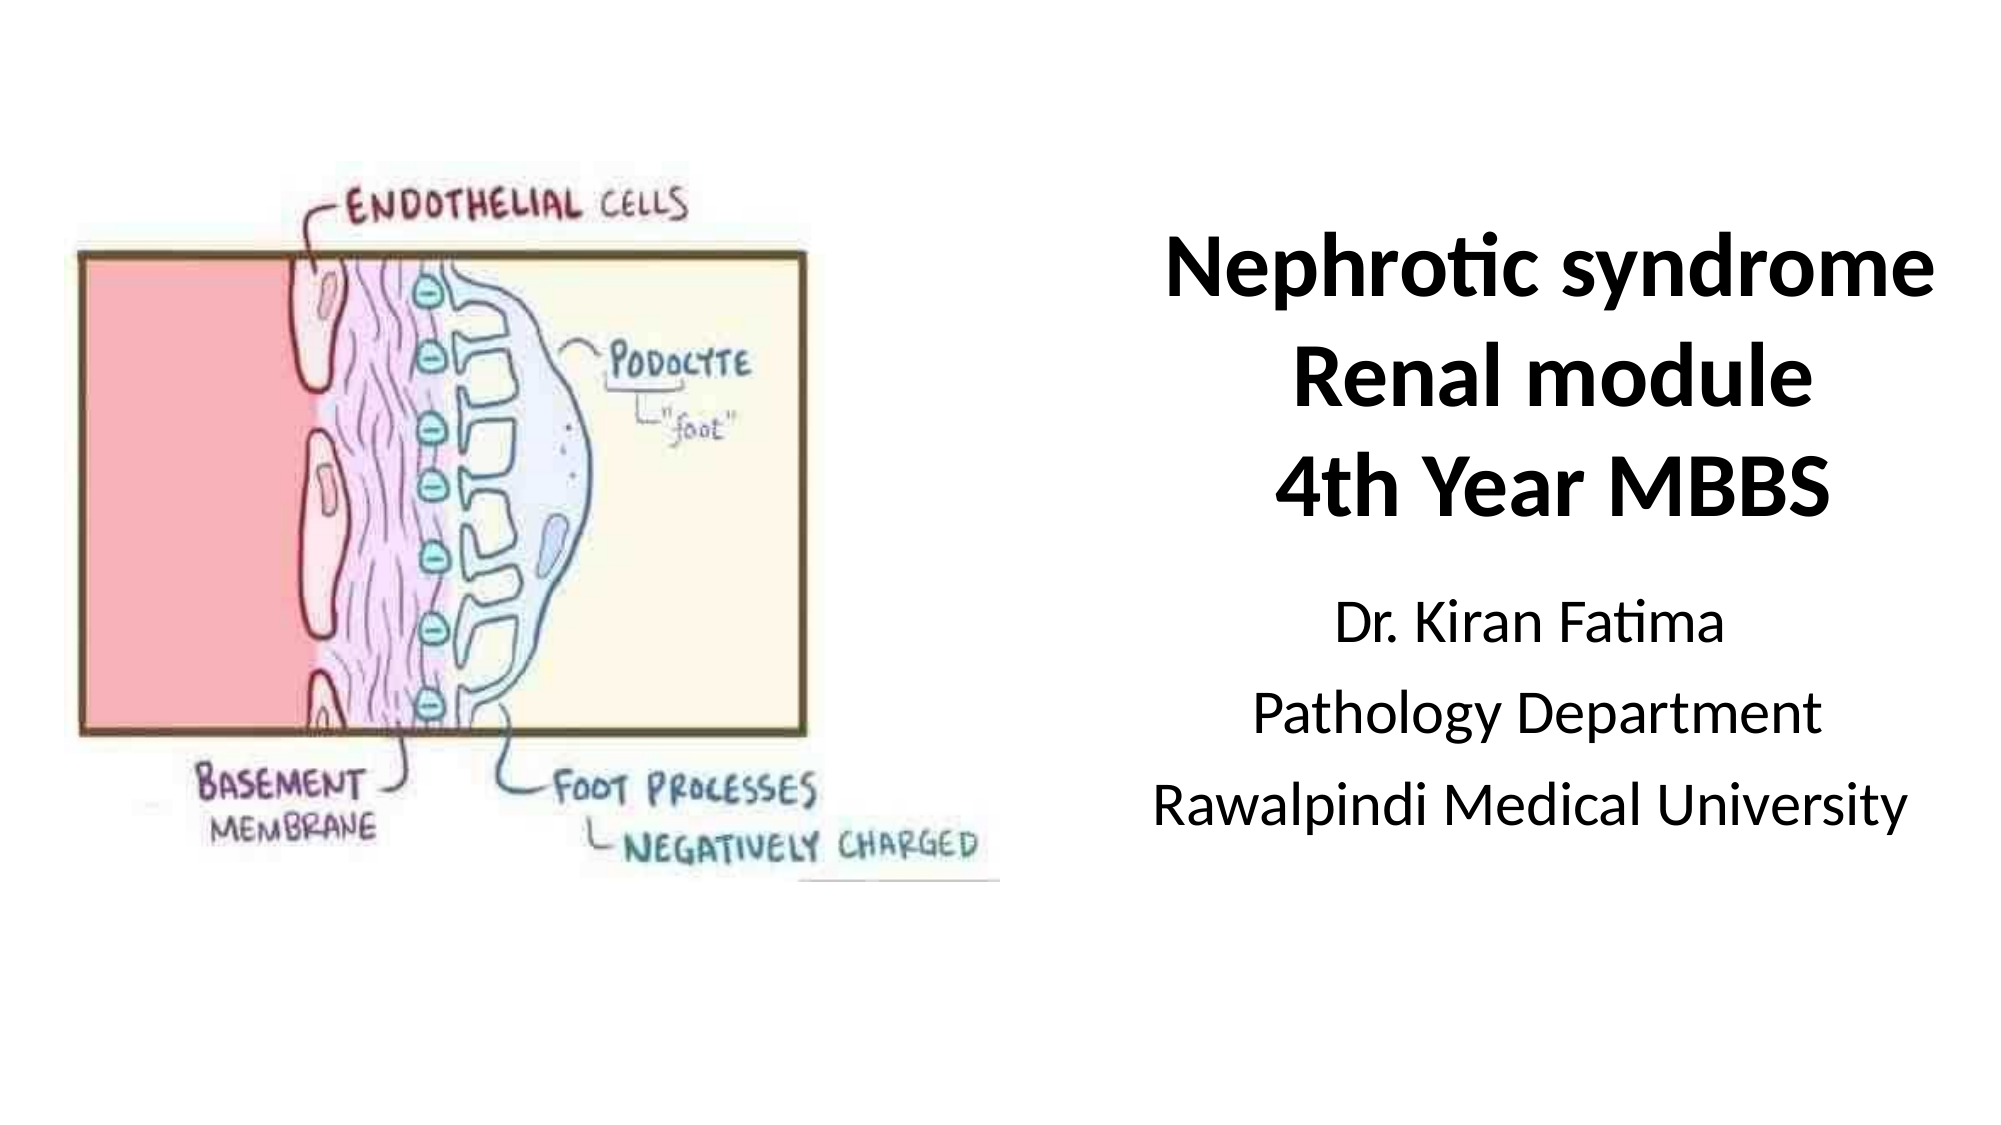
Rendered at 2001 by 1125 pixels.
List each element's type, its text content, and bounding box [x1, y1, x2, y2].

text_box Dr. Kiran Fatima Pathology Department Rawalpindi Medical University [1064, 562, 1962, 839]
picture [64, 161, 1001, 883]
title Nephrotic syndrome Renal module 4th Year MBBS [1039, 203, 2000, 535]
